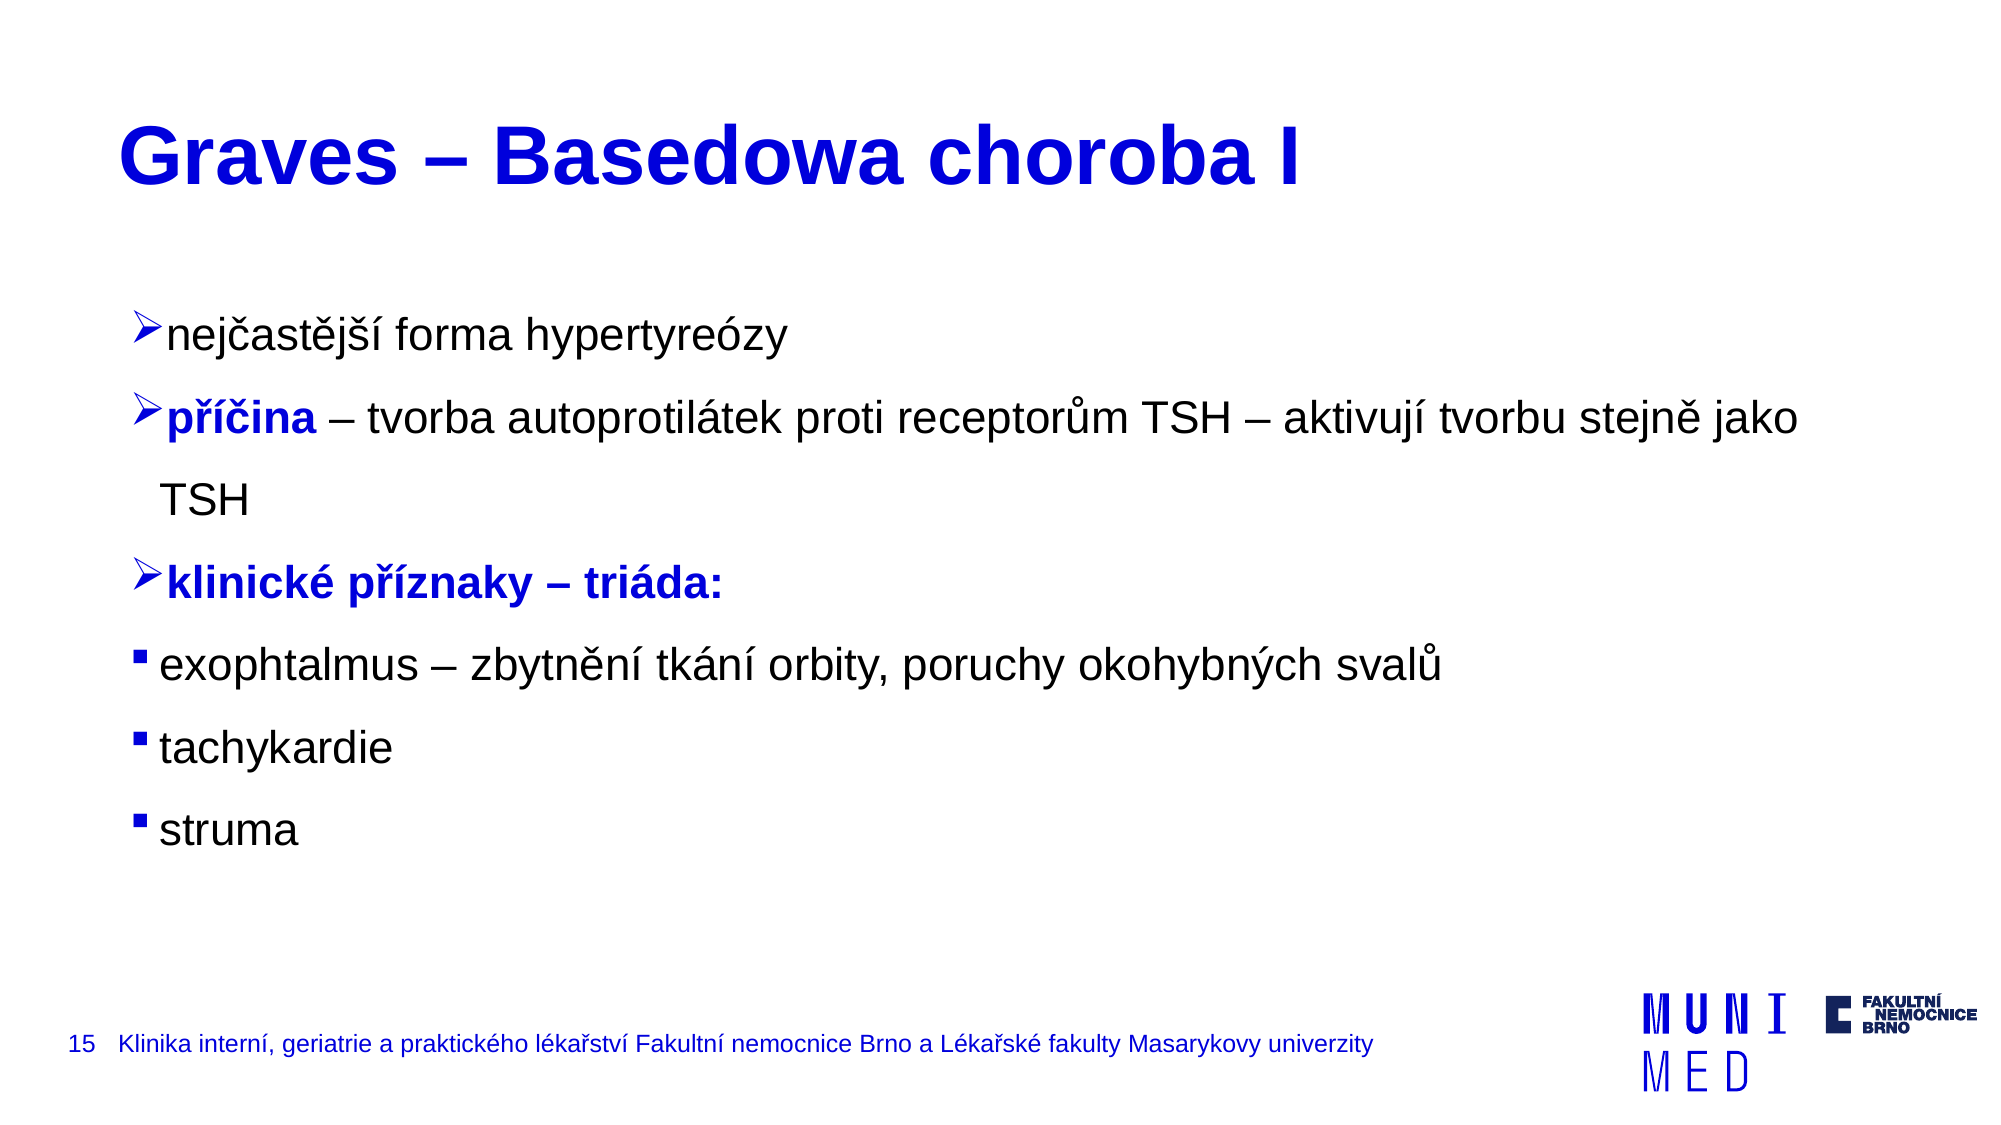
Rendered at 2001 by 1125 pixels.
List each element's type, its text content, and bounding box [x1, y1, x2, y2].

slide_number 15 [67, 1021, 110, 1063]
footer Klinika interní, geriatrie a praktického lékařství Fakultní nemocnice Brno a Lékařské fakulty Masarykovy univerzity [118, 1021, 1418, 1063]
list nejčastější forma hypertyreózy příčina – tvorba autoprotilátek proti receptorům TSH – aktivují tvorbu stejně jako TSH klinické příznaky – triáda: exophtalmus – zbytnění tkání orbity, poruchy okohybných svalů tachykardie struma [118, 277, 1883, 957]
title Graves – Basedowa choroba I [118, 118, 1883, 193]
